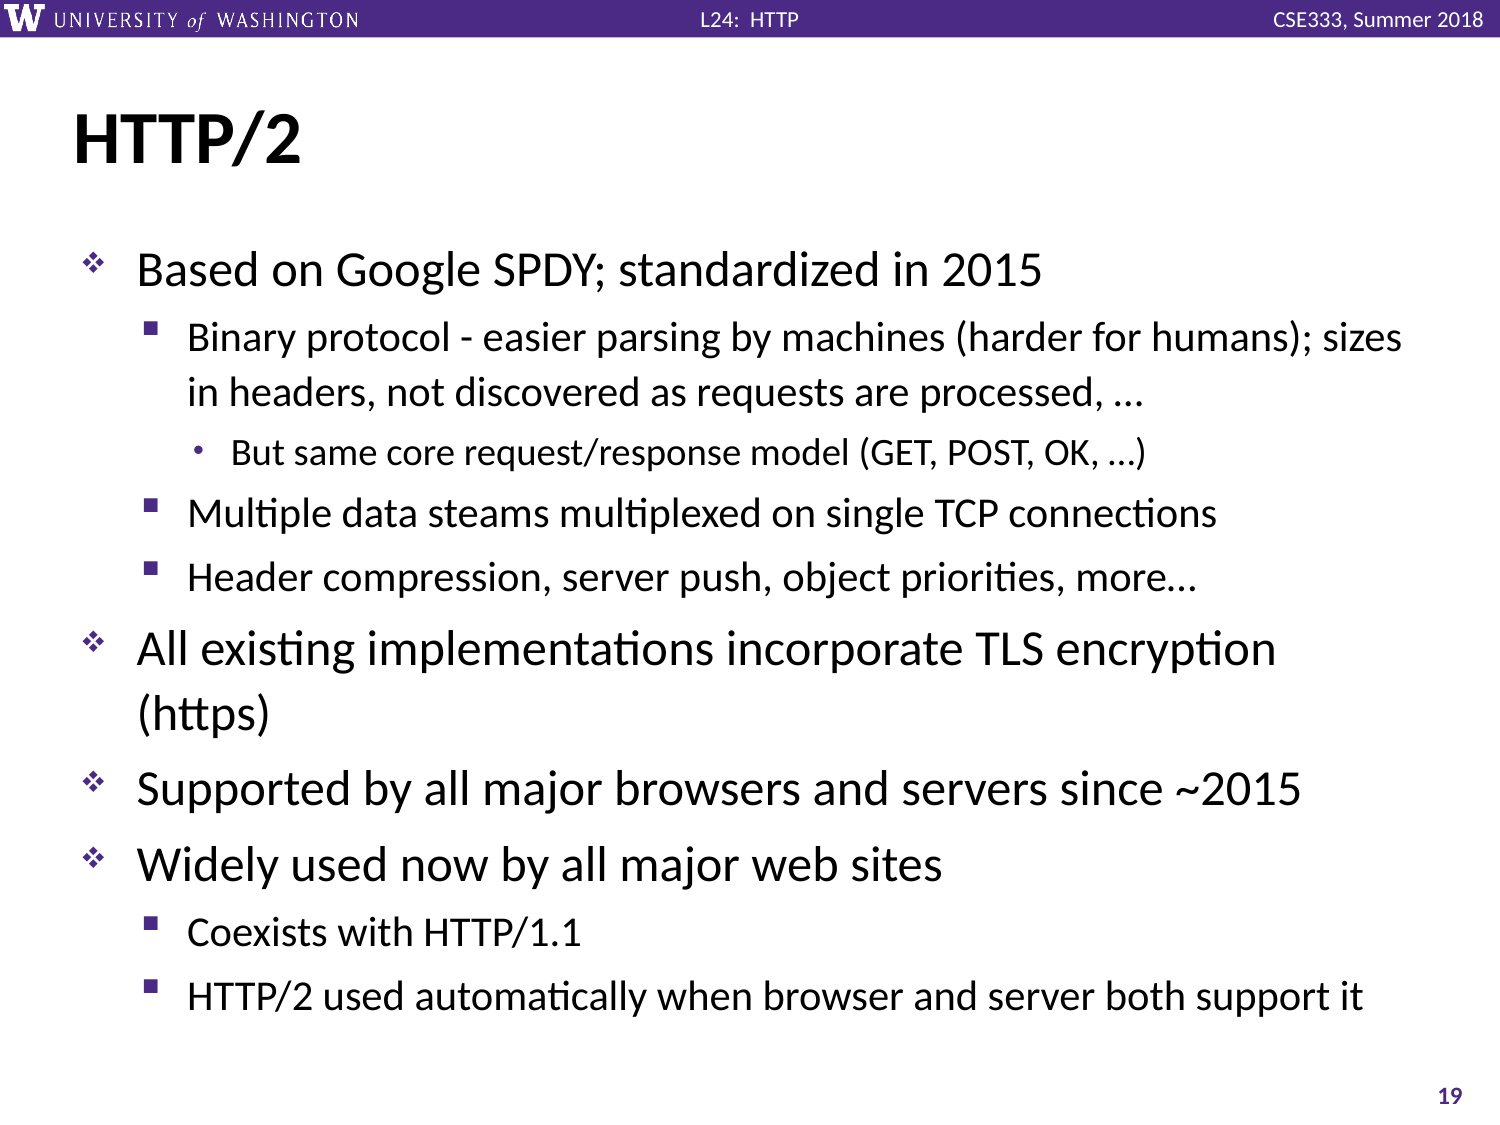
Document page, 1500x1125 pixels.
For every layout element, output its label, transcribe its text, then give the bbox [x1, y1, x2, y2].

list Based on Google SPDY; standardized in 2015 Binary protocol - easier parsing by machines (harder for humans); sizes in headers, not discovered as requests are processed, … But same core request/response model (GET, POST, OK, …) Multiple data steams multiplexed on single TCP connections Header compression, server push, object priorities, more… All existing implementations incorporate TLS encryption (https) Supported by all major browsers and servers since ~2015 Widely used now by all major web sites Coexists with HTTP/1.1 HTTP/2 used automatically when browser and server both support it [64, 223, 1438, 1040]
slide_number 19 [1400, 1065, 1500, 1125]
title HTTP/2 [58, 71, 1438, 197]
picture [4, 4, 358, 32]
